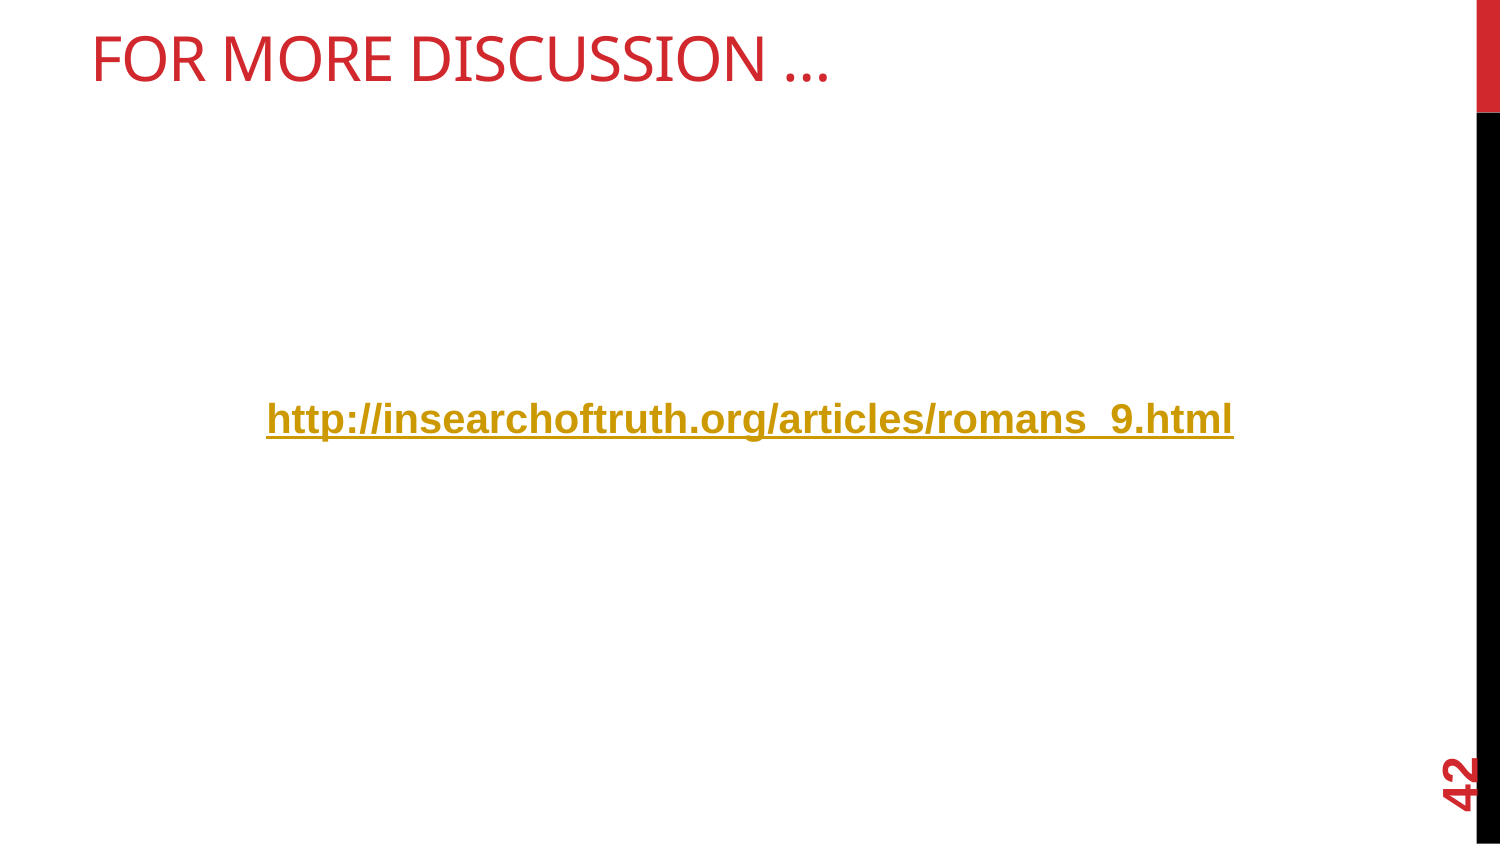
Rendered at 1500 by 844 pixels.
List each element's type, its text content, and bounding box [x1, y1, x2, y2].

title For More Discussion … [75, 11, 1425, 101]
list http://insearchoftruth.org/articles/romans_9.html [75, 101, 1425, 811]
slide_number 42 [1427, 665, 1488, 828]
